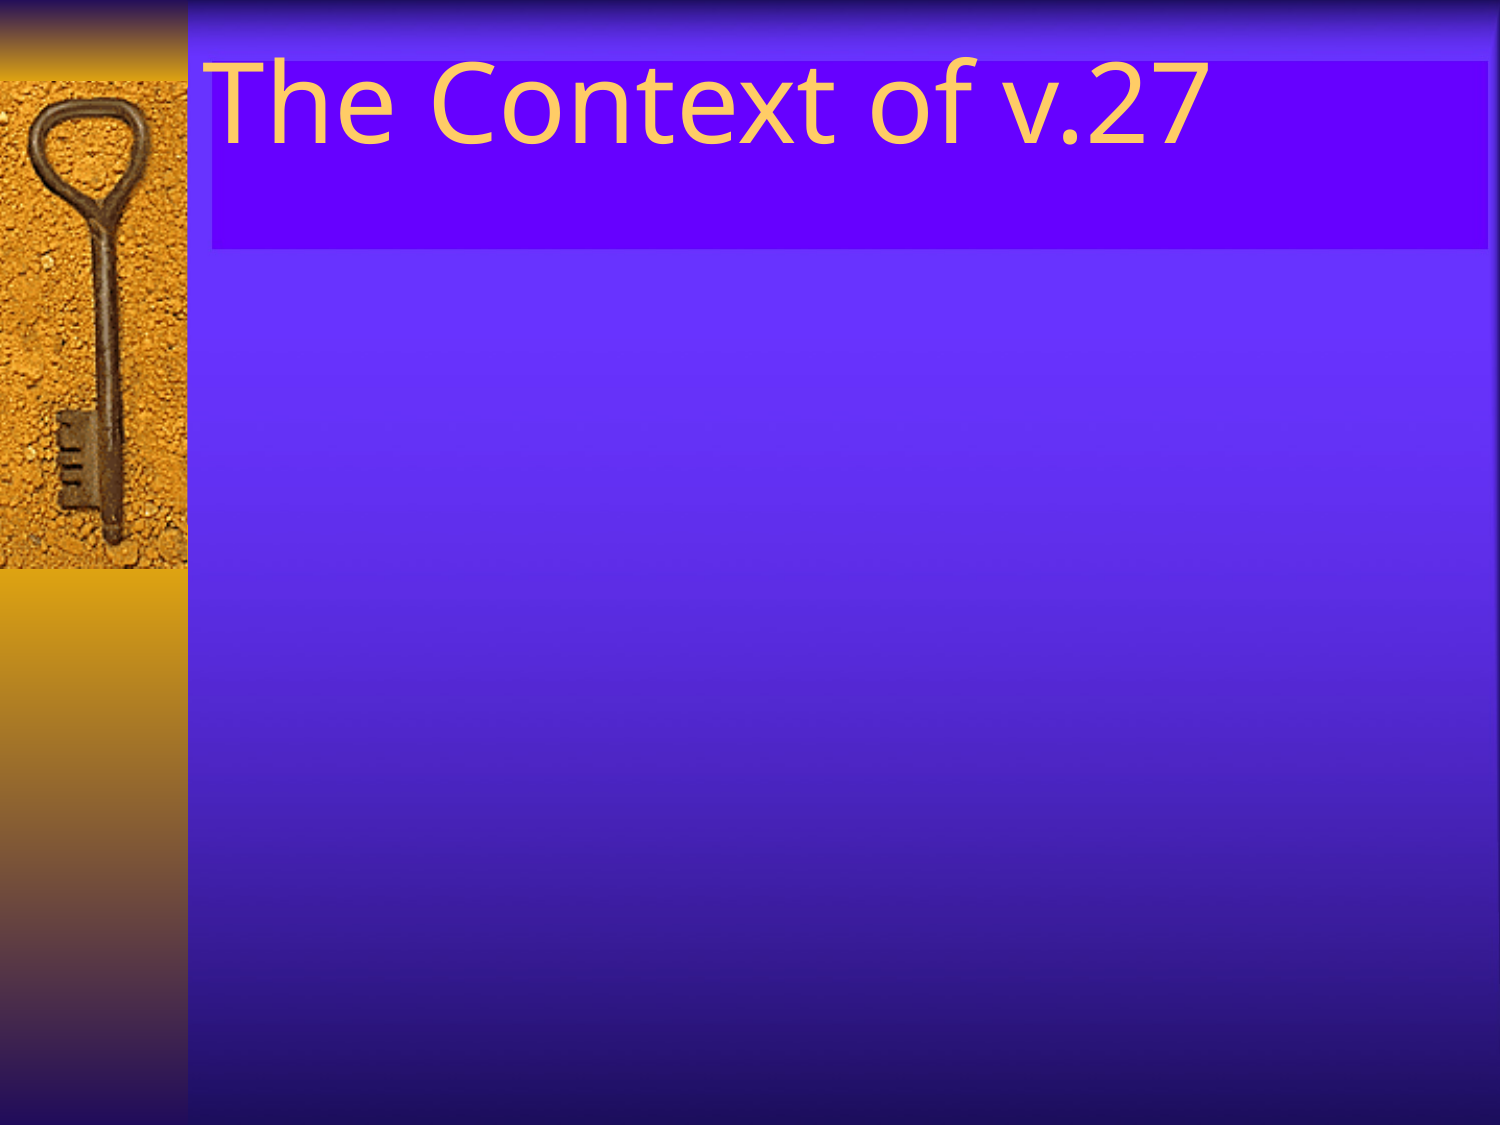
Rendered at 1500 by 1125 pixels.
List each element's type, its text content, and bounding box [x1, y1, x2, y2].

picture [0, 81, 1500, 1125]
title The Context of v.27 [187, 0, 1500, 198]
